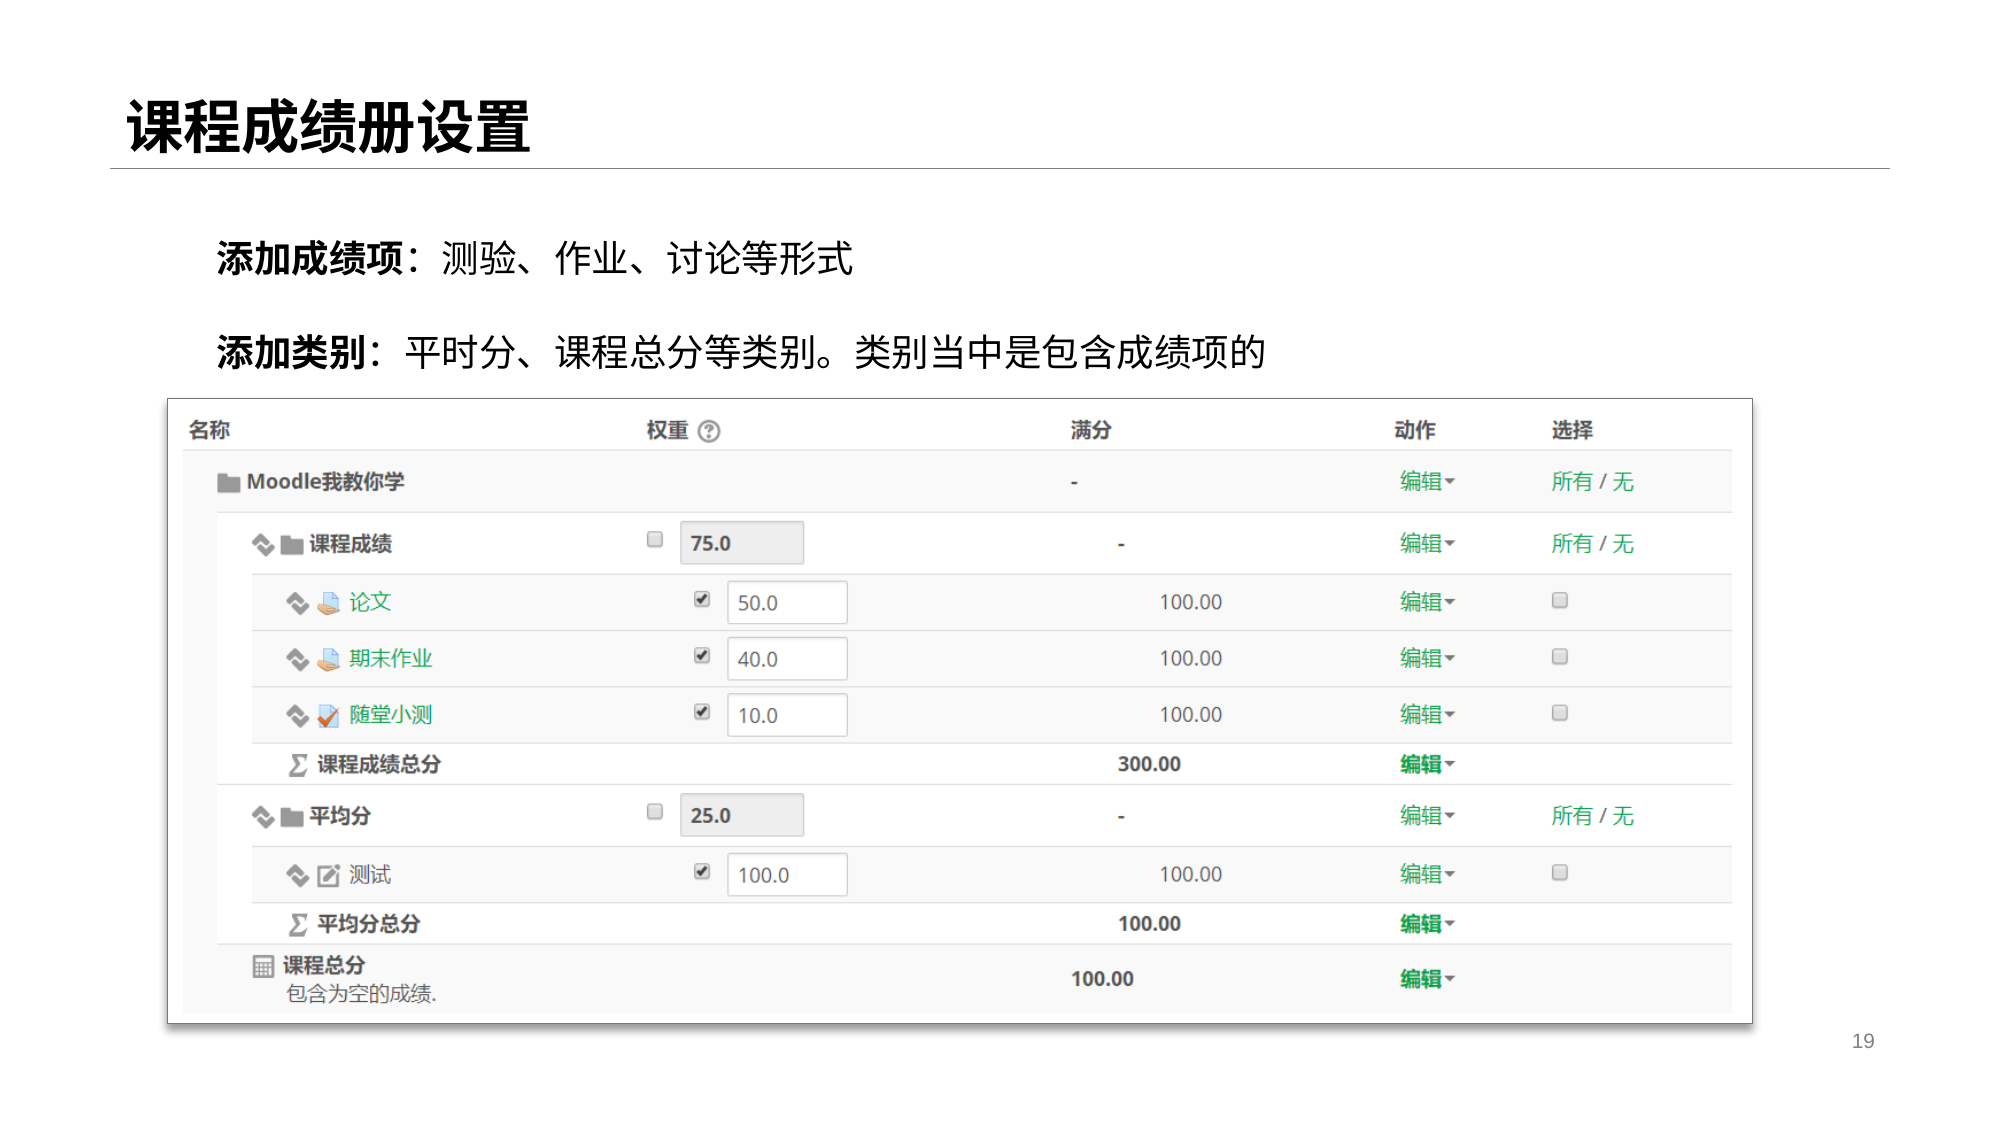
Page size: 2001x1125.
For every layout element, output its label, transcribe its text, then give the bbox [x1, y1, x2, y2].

title 课程成绩册设置 [109, 0, 1890, 169]
text_box 添加成绩项：测验、作业、讨论等形式 [202, 228, 902, 288]
picture [167, 398, 1753, 1024]
text_box 添加类别：平时分、课程总分等类别。类别当中是包含成绩项的 [202, 321, 1368, 382]
slide_number 19 [1412, 1023, 1890, 1058]
